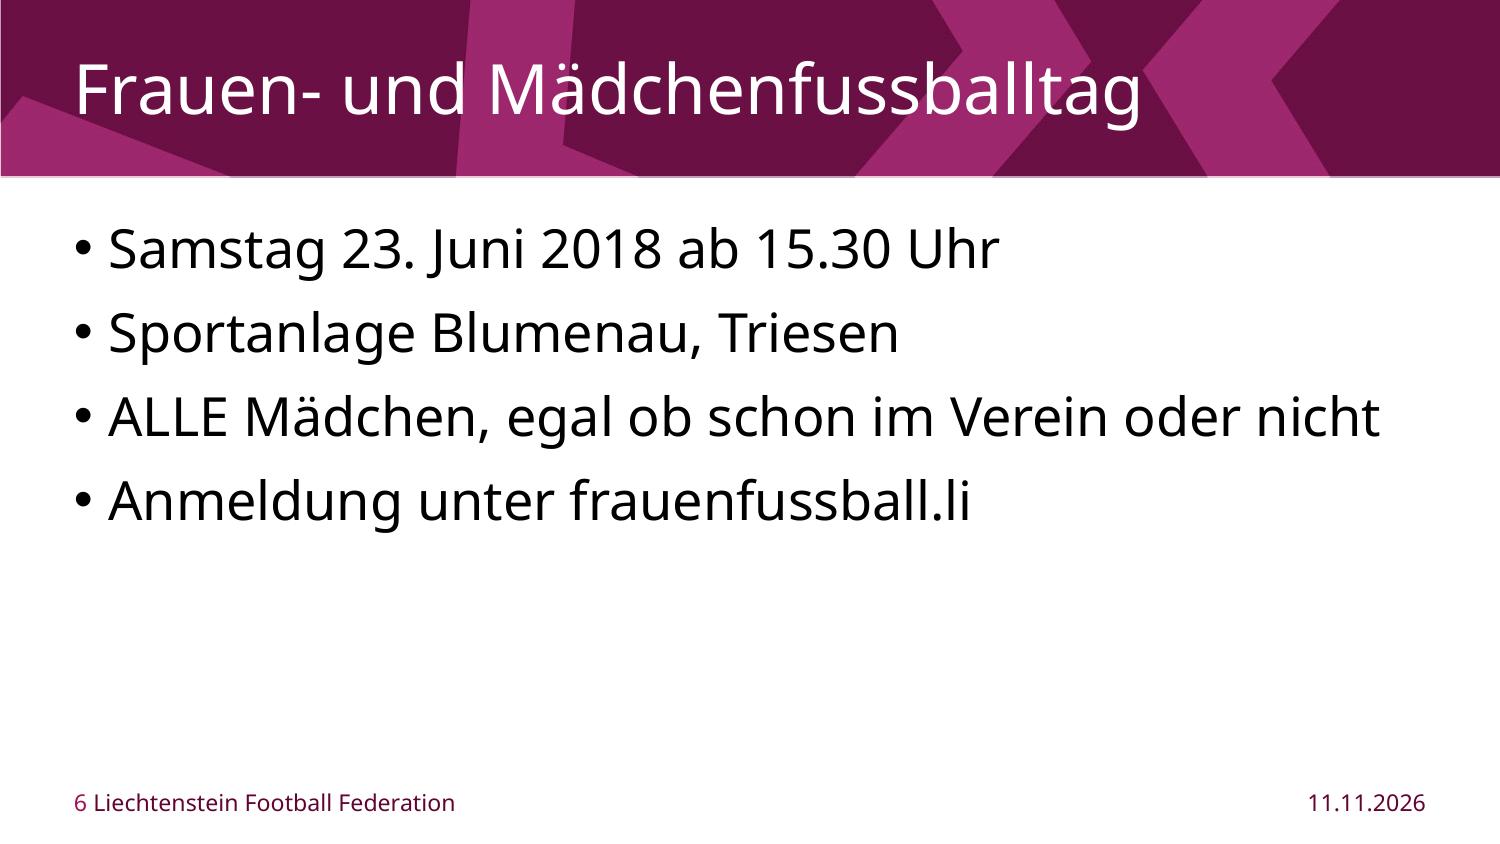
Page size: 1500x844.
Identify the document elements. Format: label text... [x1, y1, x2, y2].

title Frauen- und Mädchenfussballtag [59, 29, 1441, 148]
slide_number 6 Liechtenstein Football Federation [59, 781, 557, 827]
list Samstag 23. Juni 2018 ab 15.30 Uhr Sportanlage Blumenau, Triesen ALLE Mädchen, egal ob schon im Verein oder nicht Anmeldung unter frauenfussball.li [59, 207, 1441, 764]
picture [0, 0, 1500, 178]
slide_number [1103, 781, 1441, 827]
